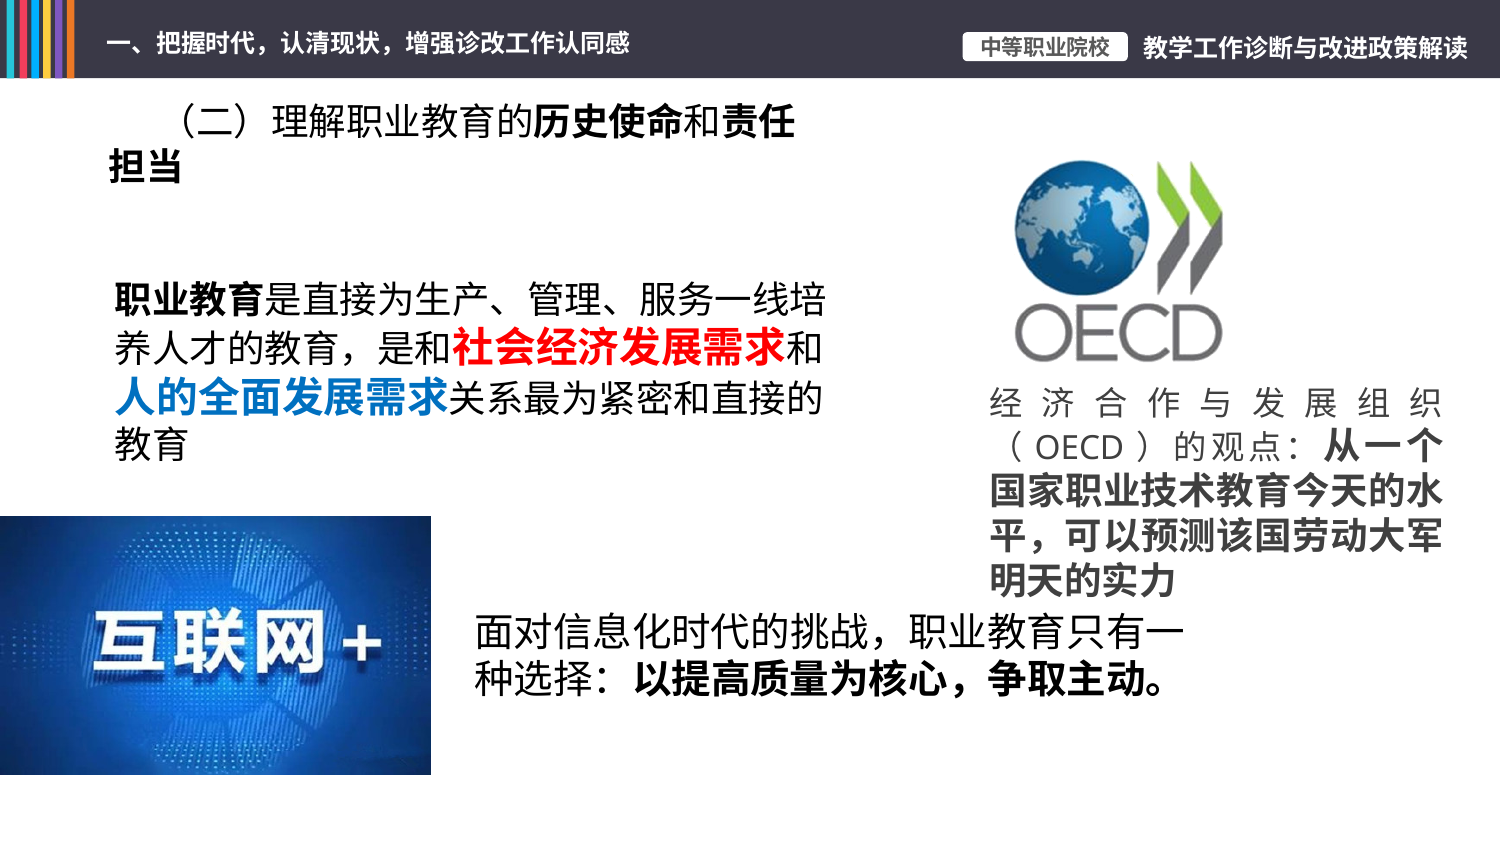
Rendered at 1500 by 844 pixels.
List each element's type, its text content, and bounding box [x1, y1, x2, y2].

text_box 经济合作与发展组织（OECD）的观点：从一个国家职业技术教育今天的水平，可以预测该国劳动大军明天的实力 [974, 374, 1459, 610]
picture [985, 126, 1242, 380]
text_box （二）理解职业教育的历史使命和责任担当 [93, 112, 837, 173]
text_box 职业教育是直接为生产、管理、服务一线培养人才的教育，是和社会经济发展需求和人的全面发展需求关系最为紧密和直接的教育 [100, 268, 851, 518]
text_box 面对信息化时代的挑战，职业教育只有一种选择：以提高质量为核心，争取主动。 [454, 598, 1205, 709]
picture [0, 516, 432, 776]
